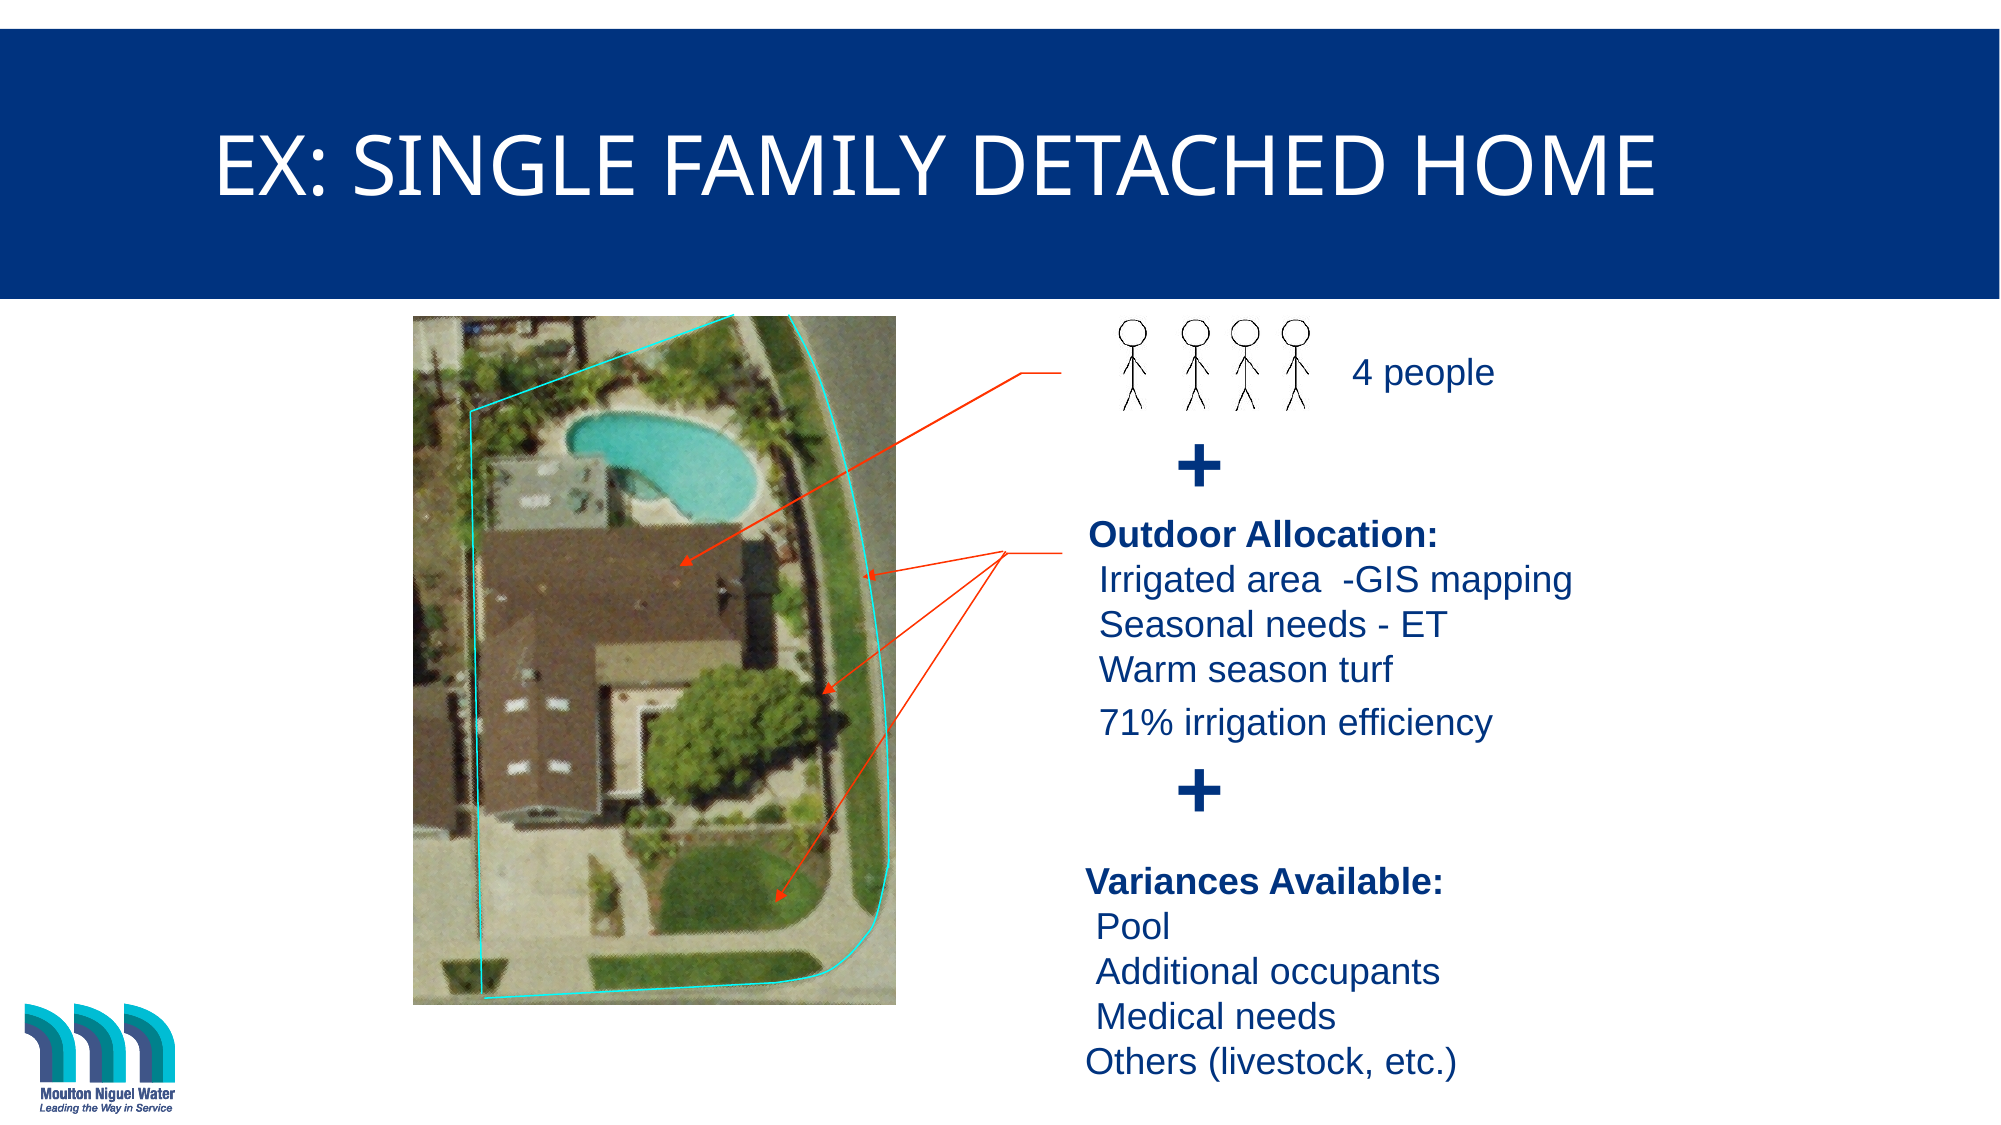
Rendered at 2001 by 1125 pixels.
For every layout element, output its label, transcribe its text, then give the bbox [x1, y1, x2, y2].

picture [1112, 315, 1155, 417]
text_box [299, 295, 963, 1025]
text_box Single Family Residence: [1074, 295, 1675, 374]
text_box Outdoor Allocation: Irrigated area -GIS mapping Seasonal needs - ET Warm season turf 71% irrigation efficiency [1074, 503, 1750, 752]
picture [1174, 315, 1217, 417]
title EX: Single Family Detached Home [197, 46, 1803, 295]
picture [1224, 315, 1267, 417]
text_box + [1162, 728, 1238, 842]
picture [413, 315, 896, 1006]
text_box + [1162, 403, 1238, 517]
text_box 4 people [1337, 340, 1563, 401]
text_box Variances Available: Pool Additional occupants Medical needs Others (livestock, etc.) [1071, 850, 1672, 1125]
picture [1274, 315, 1317, 417]
